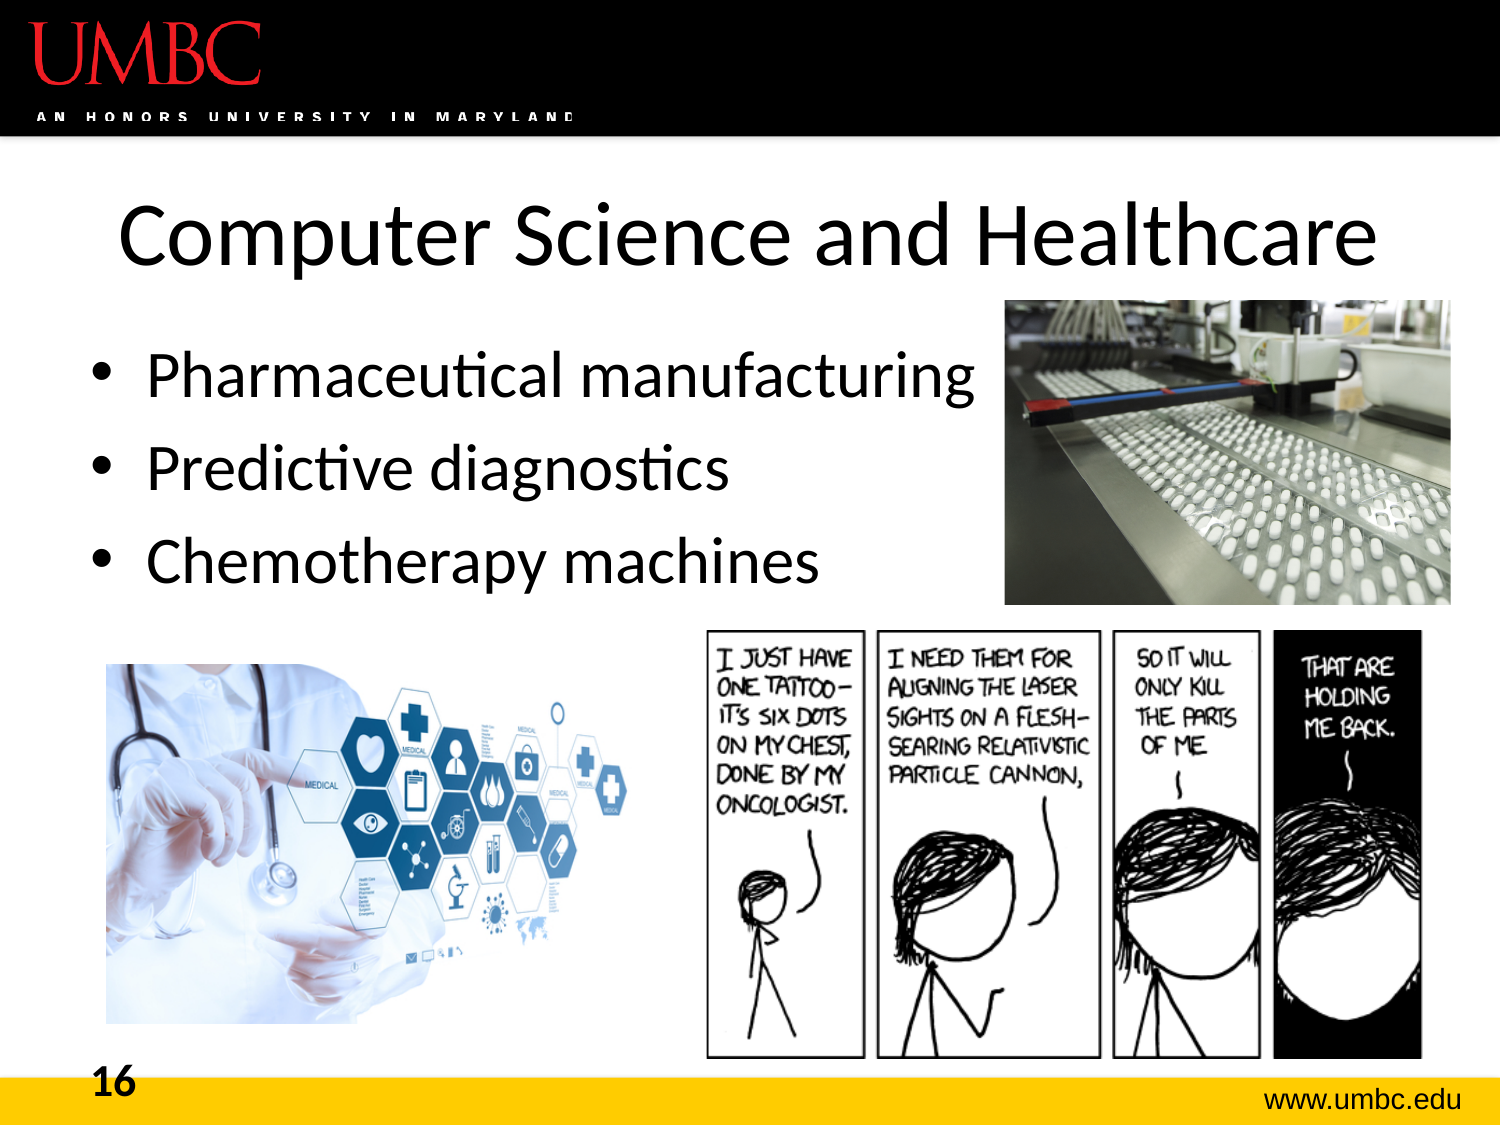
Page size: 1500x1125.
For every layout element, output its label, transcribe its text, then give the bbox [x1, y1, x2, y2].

slide_number 16 [75, 1042, 425, 1103]
title Computer Science and Healthcare [75, 135, 1425, 323]
picture [706, 629, 1426, 1059]
picture [1004, 299, 1451, 605]
picture [106, 664, 645, 1024]
list Pharmaceutical manufacturing Predictive diagnostics Chemotherapy machines [75, 323, 1425, 1005]
